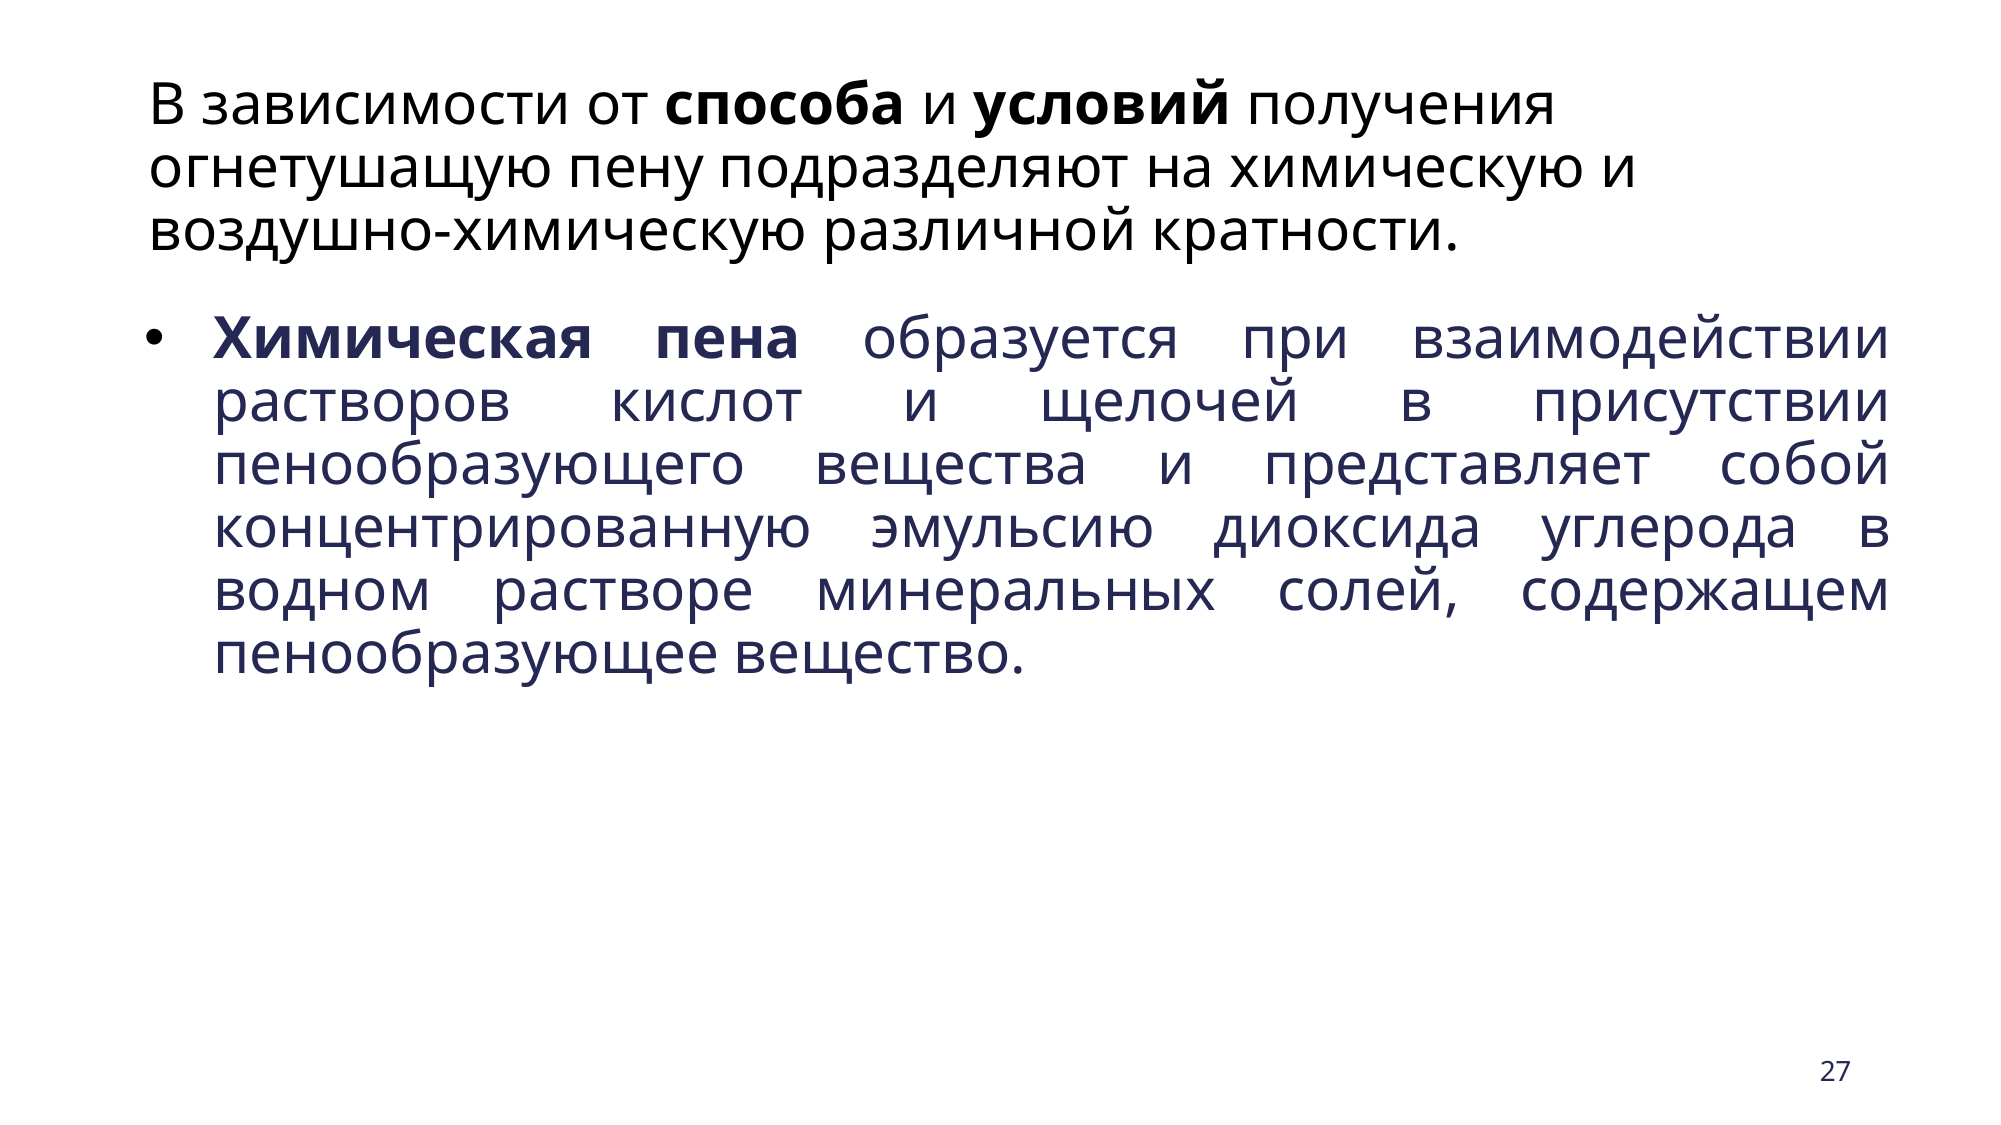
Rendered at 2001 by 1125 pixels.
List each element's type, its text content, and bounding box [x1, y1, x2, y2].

slide_number 27 [1412, 1042, 1863, 1103]
title В зависимости от способа и условий получения огнетушащую пену подразделяют на химическую и воздушно-химическую различной кратности. [137, 59, 1863, 278]
list Химическая пена образуется при взаимодействии растворов кислот и щелочей в присутствии пенообразующего вещества и представляет собой концентрированную эмульсию диоксида углерода в водном растворе минеральных солей, содержащем пенообразующее вещество. [102, 302, 1903, 1045]
